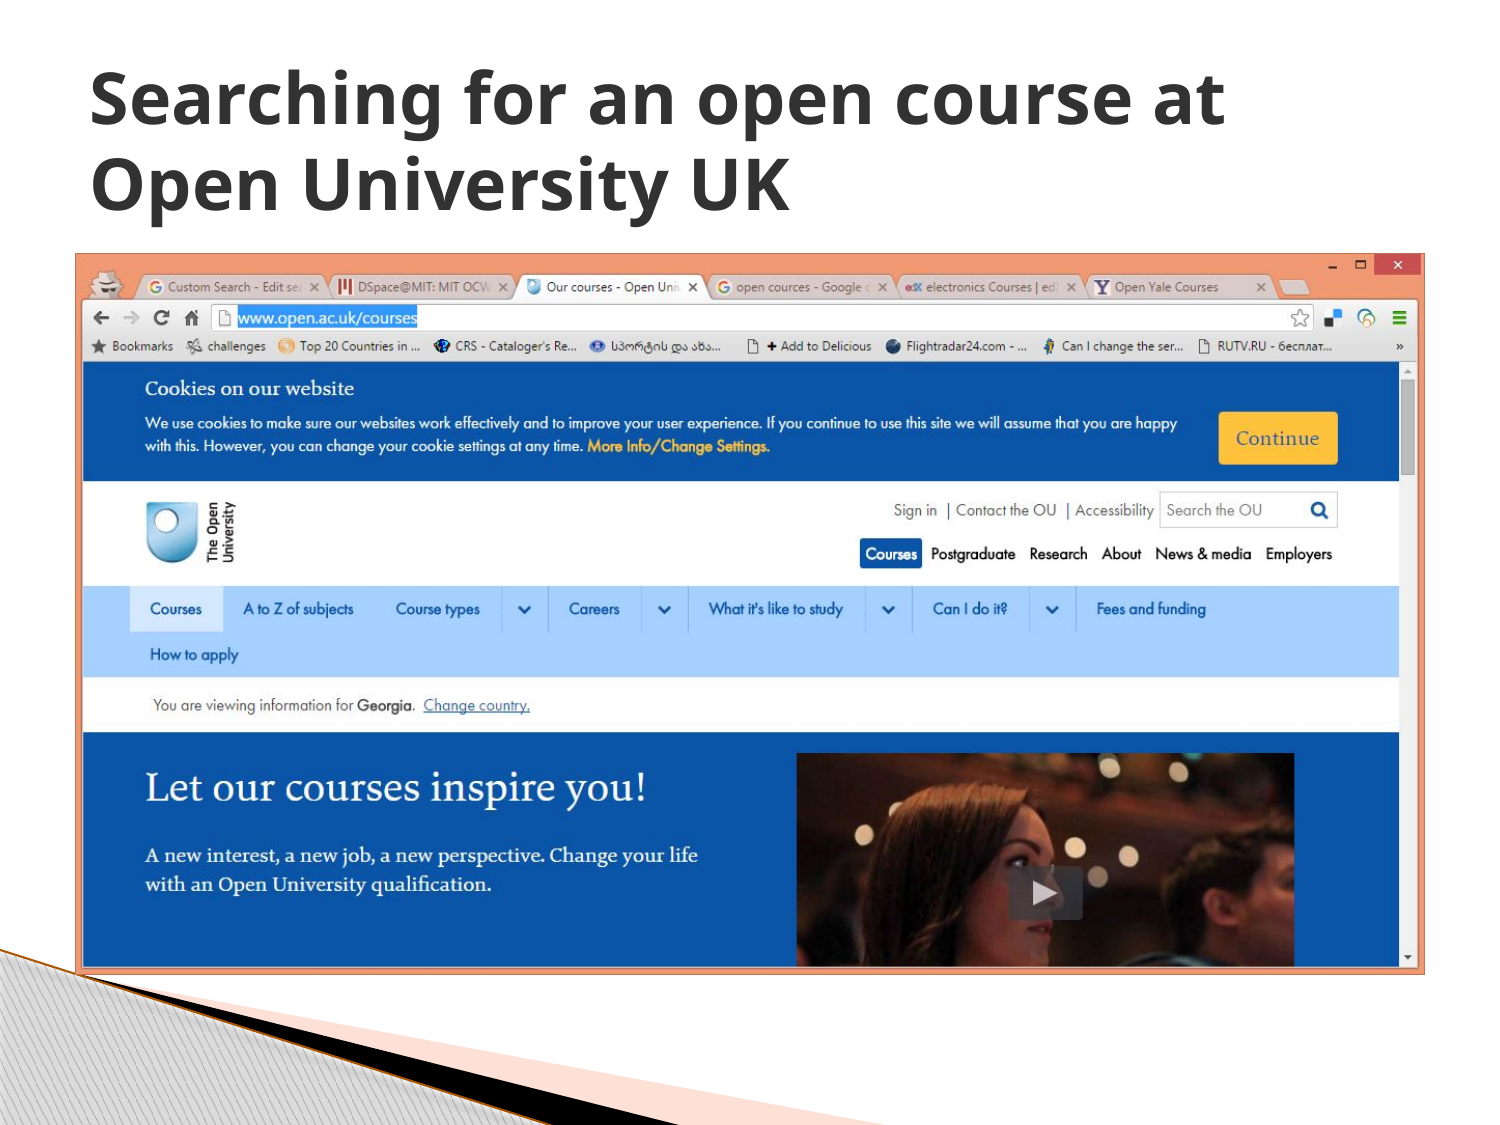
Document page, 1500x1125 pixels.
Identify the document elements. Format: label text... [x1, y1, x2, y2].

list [74, 253, 1426, 976]
title Searching for an open course at Open University UK [75, 45, 1425, 233]
